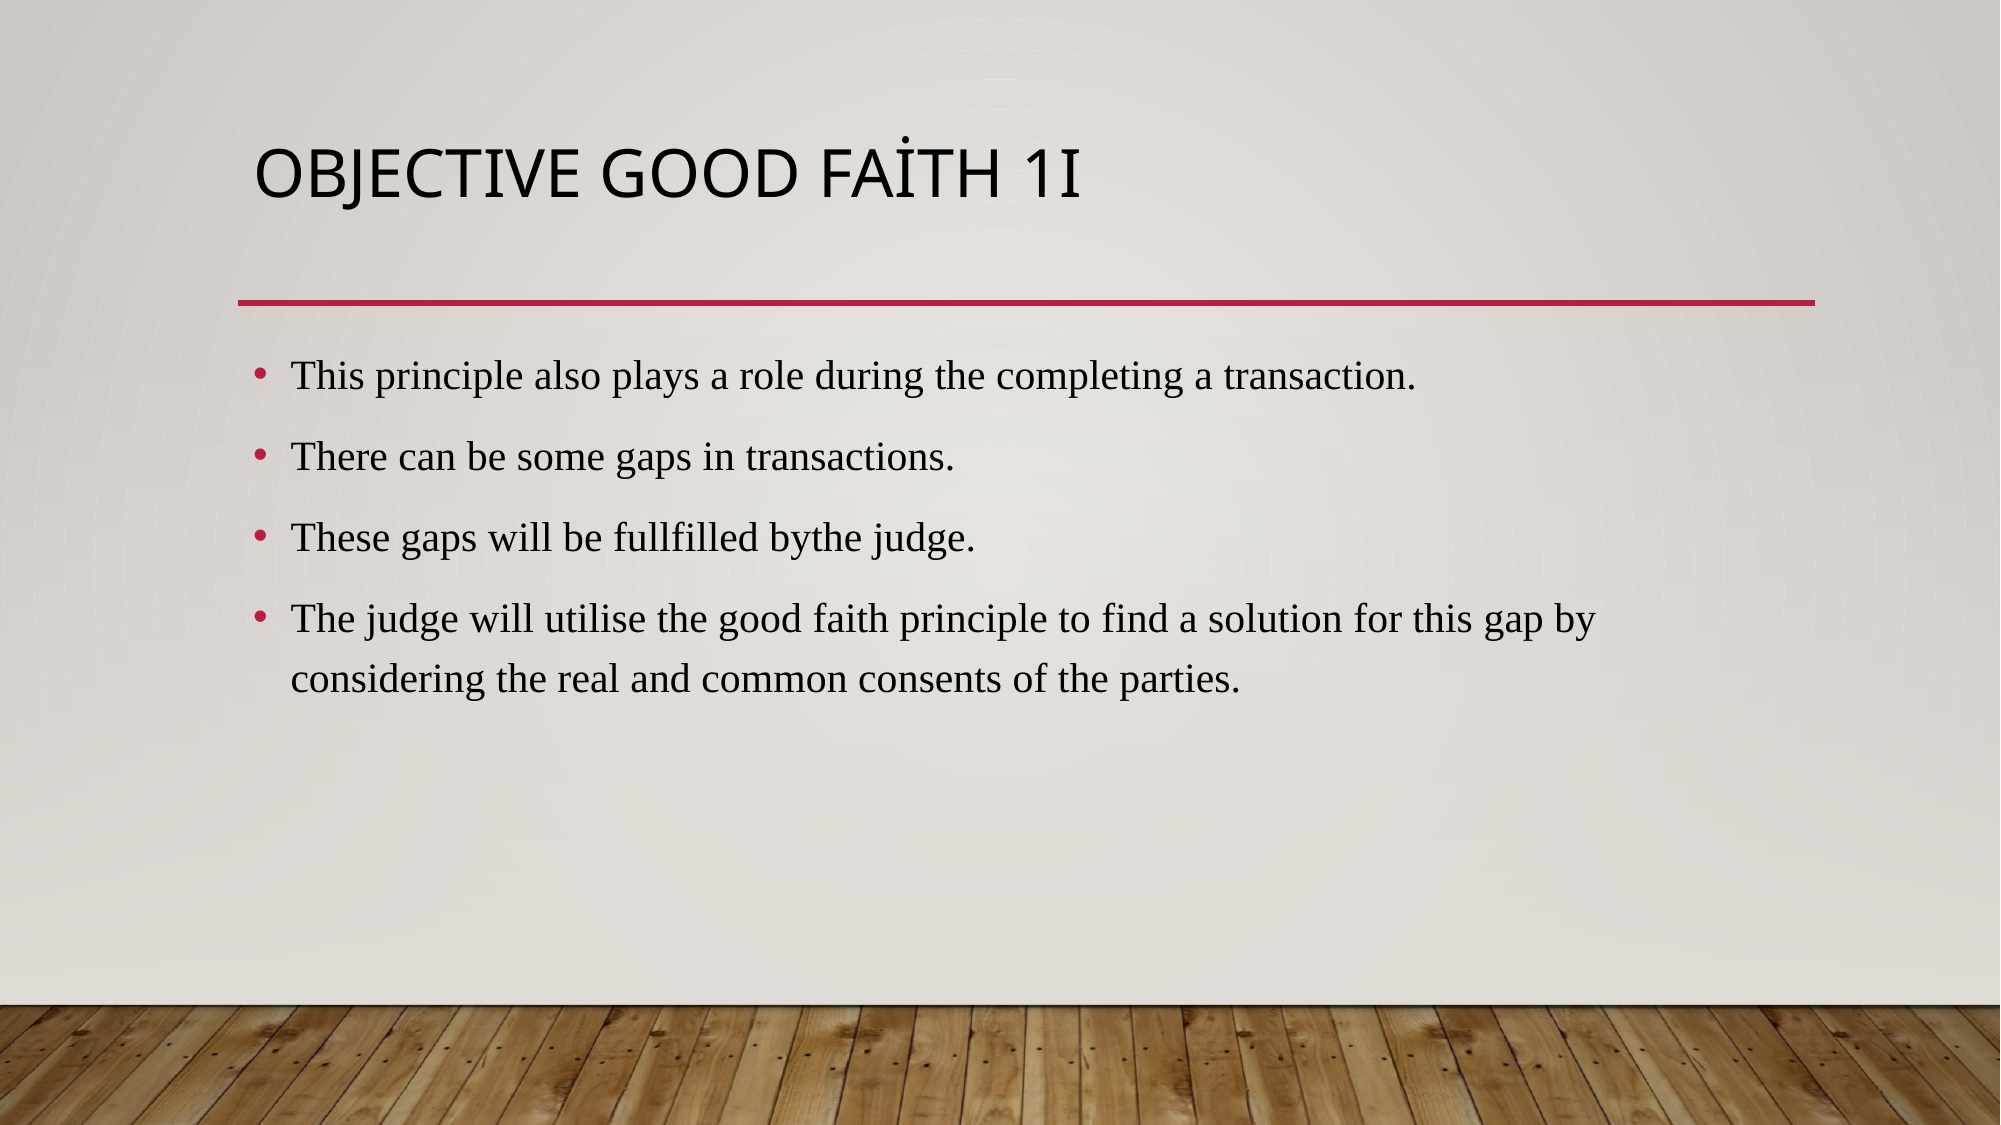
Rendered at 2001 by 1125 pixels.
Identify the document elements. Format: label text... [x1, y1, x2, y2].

picture [0, 1005, 2000, 1125]
title Objectıve good faith 1I [238, 131, 1814, 305]
list This principle also plays a role during the completing a transaction. There can be some gaps in transactions. These gaps will be fullfilled bythe judge. The judge will utilise the good faith principle to find a solution for this gap by considering the real and common consents of the parties. [238, 330, 1814, 897]
